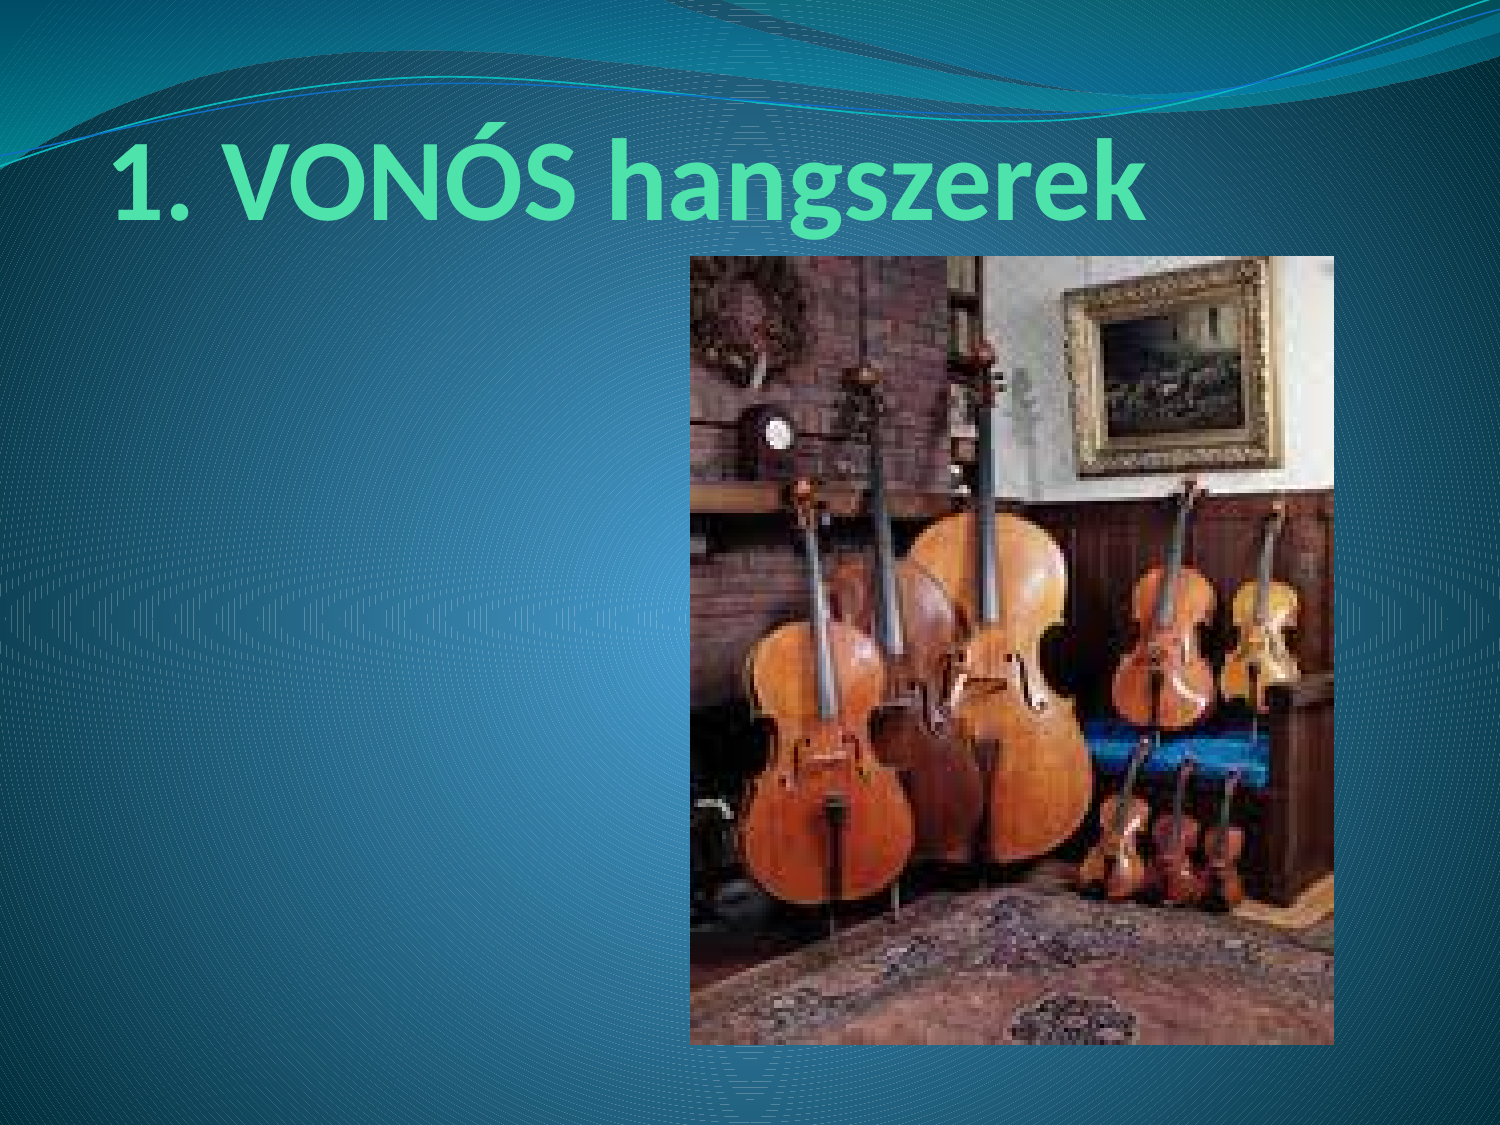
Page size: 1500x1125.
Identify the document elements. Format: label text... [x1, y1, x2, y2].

title 1. VONÓS hangszerek [105, 42, 1381, 244]
picture [690, 256, 1335, 1045]
